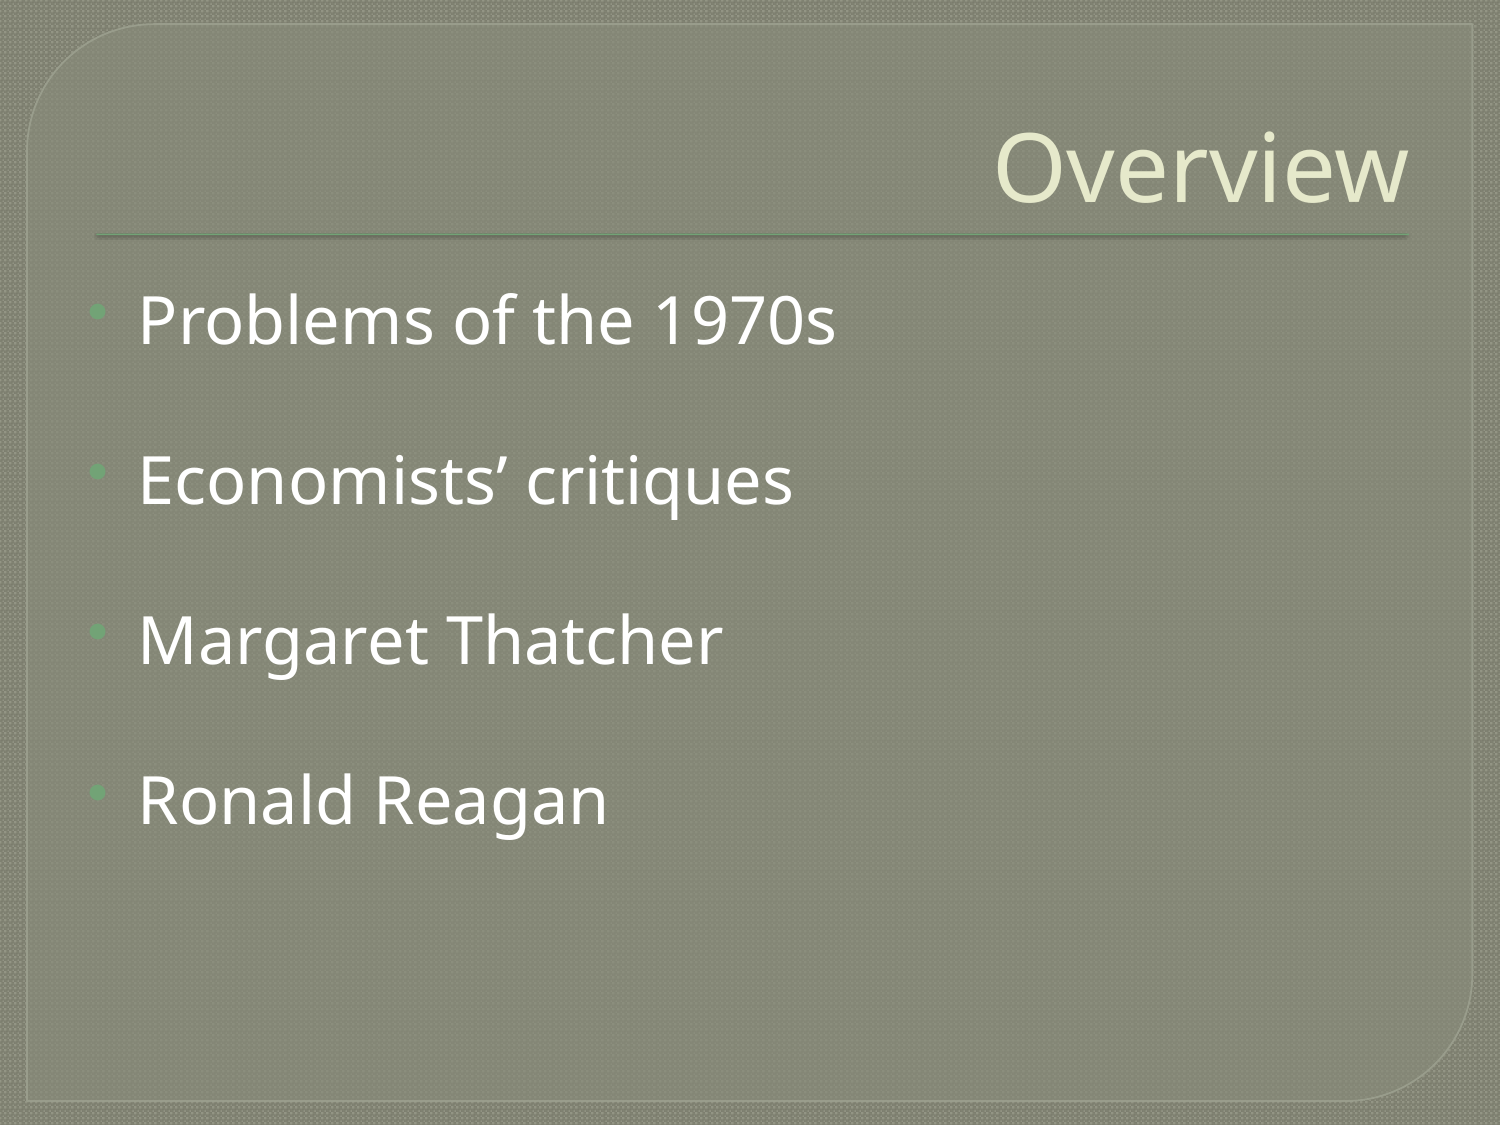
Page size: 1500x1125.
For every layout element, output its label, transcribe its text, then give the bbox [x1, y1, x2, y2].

list Problems of the 1970s Economists’ critiques Margaret Thatcher Ronald Reagan [75, 270, 1425, 1013]
title Overview [75, 41, 1425, 230]
